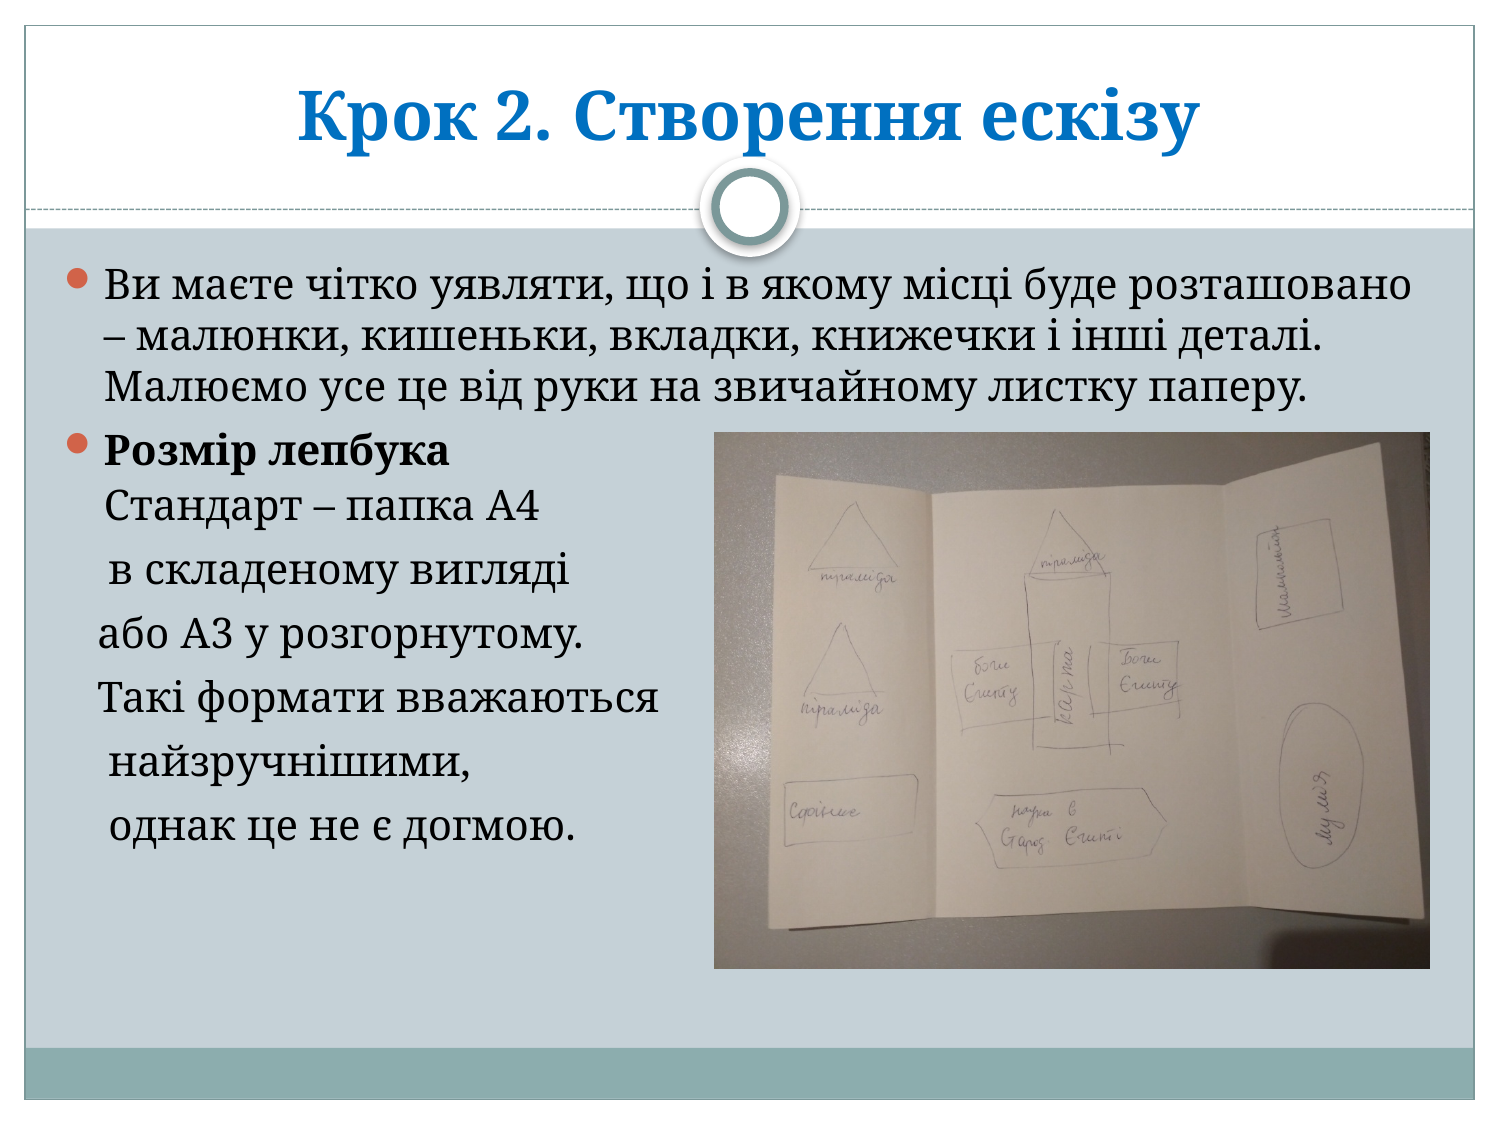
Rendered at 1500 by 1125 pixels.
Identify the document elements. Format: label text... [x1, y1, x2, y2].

title Крок 2. Створення ескізу [49, 37, 1450, 162]
list Ви маєте чітко уявляти, що і в якому місці буде розташовано – малюнки, кишеньки, вкладки, книжечки і інші деталі. Малюємо усе це від руки на звичайному листку паперу. Розмір лепбука Стандарт – папка А4 в складеному вигляді або А3 у розгорнутому. Такі формати вважаються найзручнішими, однак це не є догмою. [49, 250, 1445, 1001]
picture [714, 432, 1430, 969]
